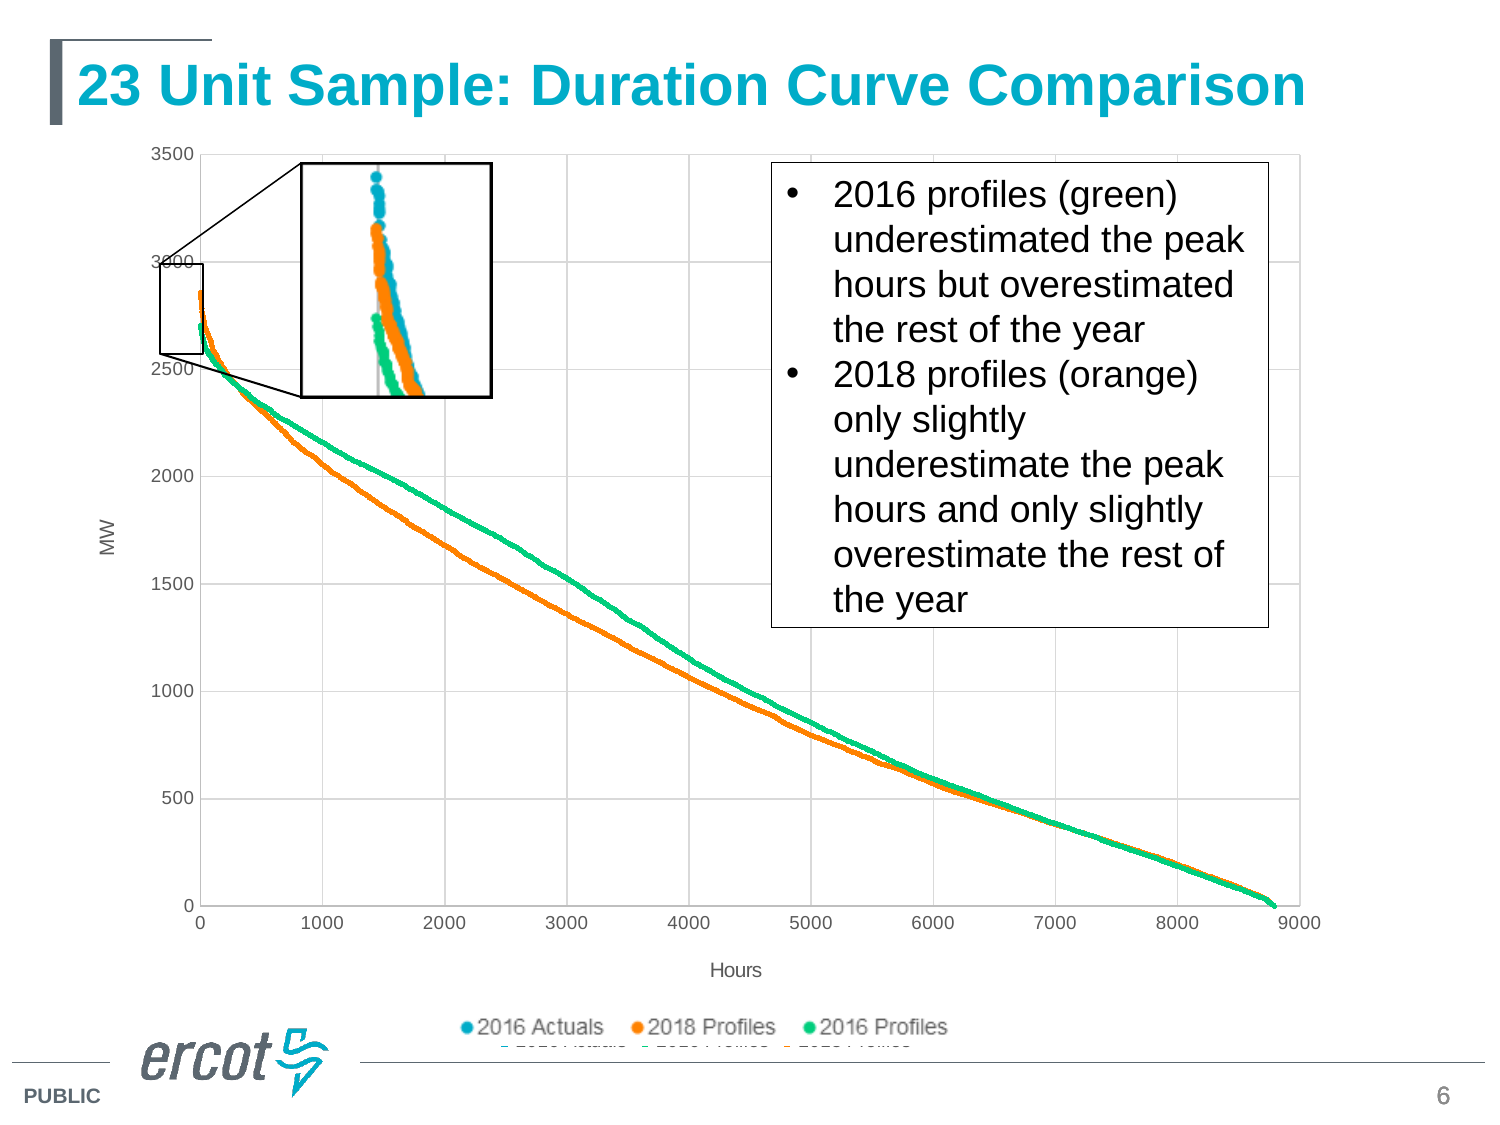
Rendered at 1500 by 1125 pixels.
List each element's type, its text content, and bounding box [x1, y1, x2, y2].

title 23 Unit Sample: Duration Curve Comparison [62, 39, 1450, 125]
picture [137, 1059, 332, 1100]
text_box 6 [1399, 1076, 1488, 1113]
picture [299, 162, 493, 399]
picture [453, 1011, 956, 1047]
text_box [159, 162, 302, 265]
chart [62, 124, 1348, 1059]
